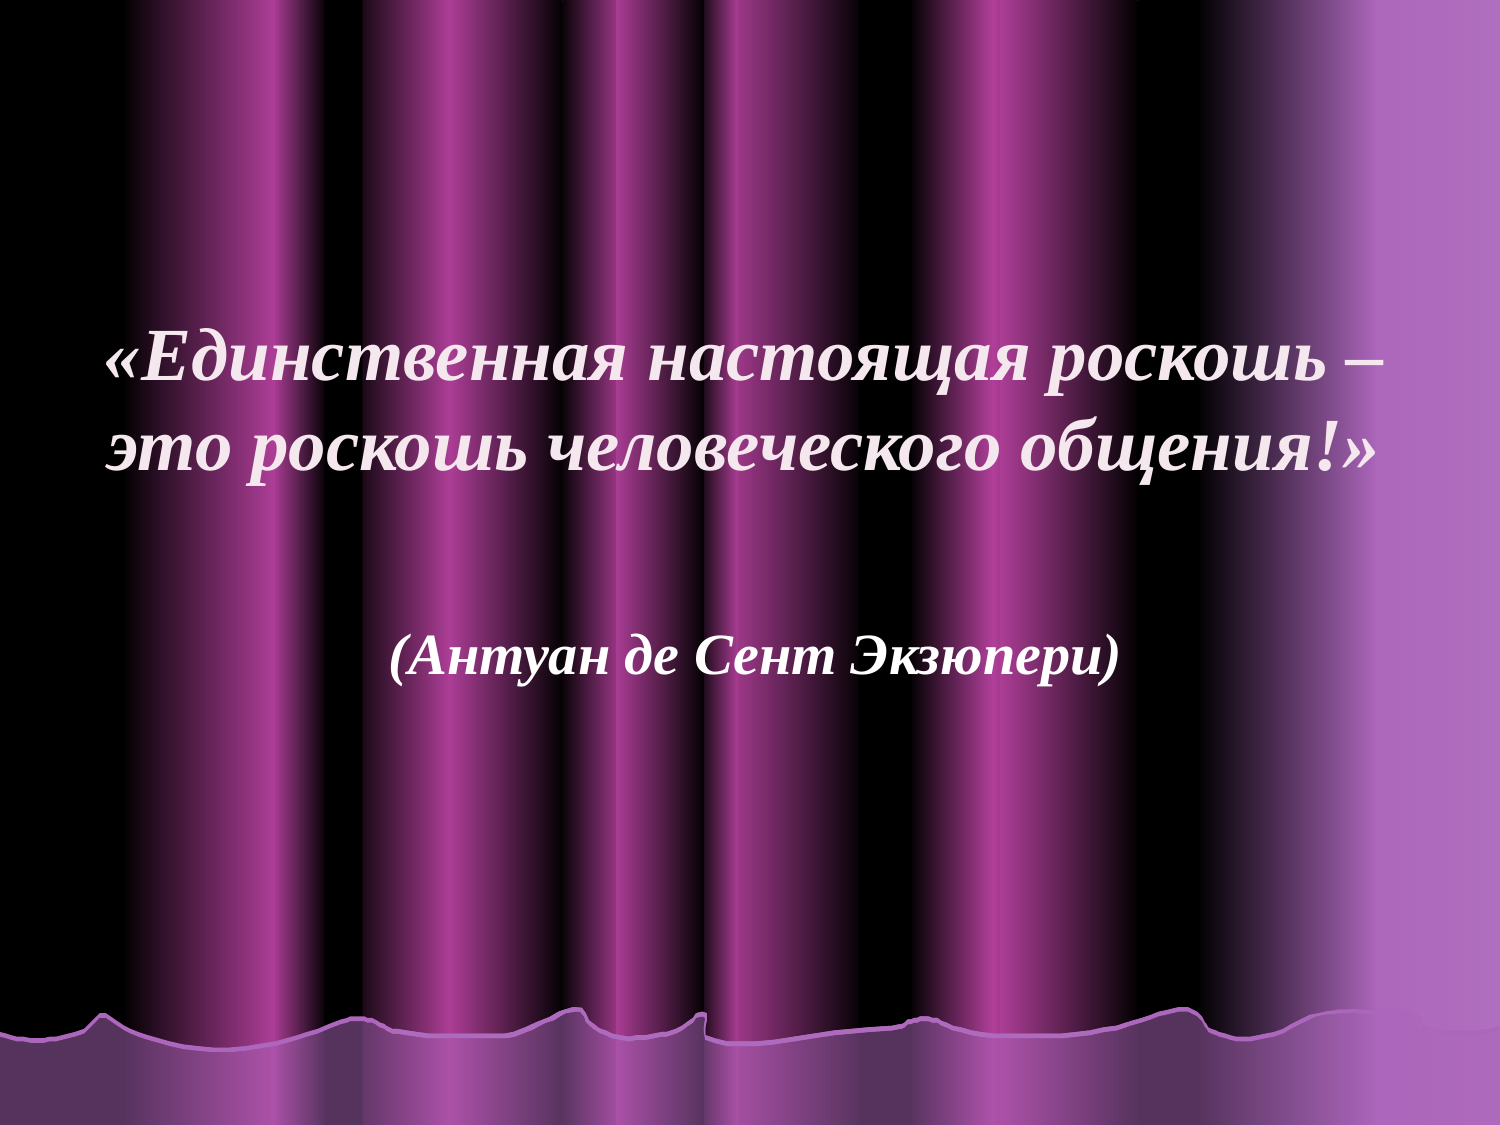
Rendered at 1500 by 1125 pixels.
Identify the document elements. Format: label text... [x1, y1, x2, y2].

subtitle (Антуан де Сент Экзюпери) [82, 527, 1430, 937]
title «Единственная настоящая роскошь – это роскошь человеческого общения!» [70, 82, 1418, 449]
